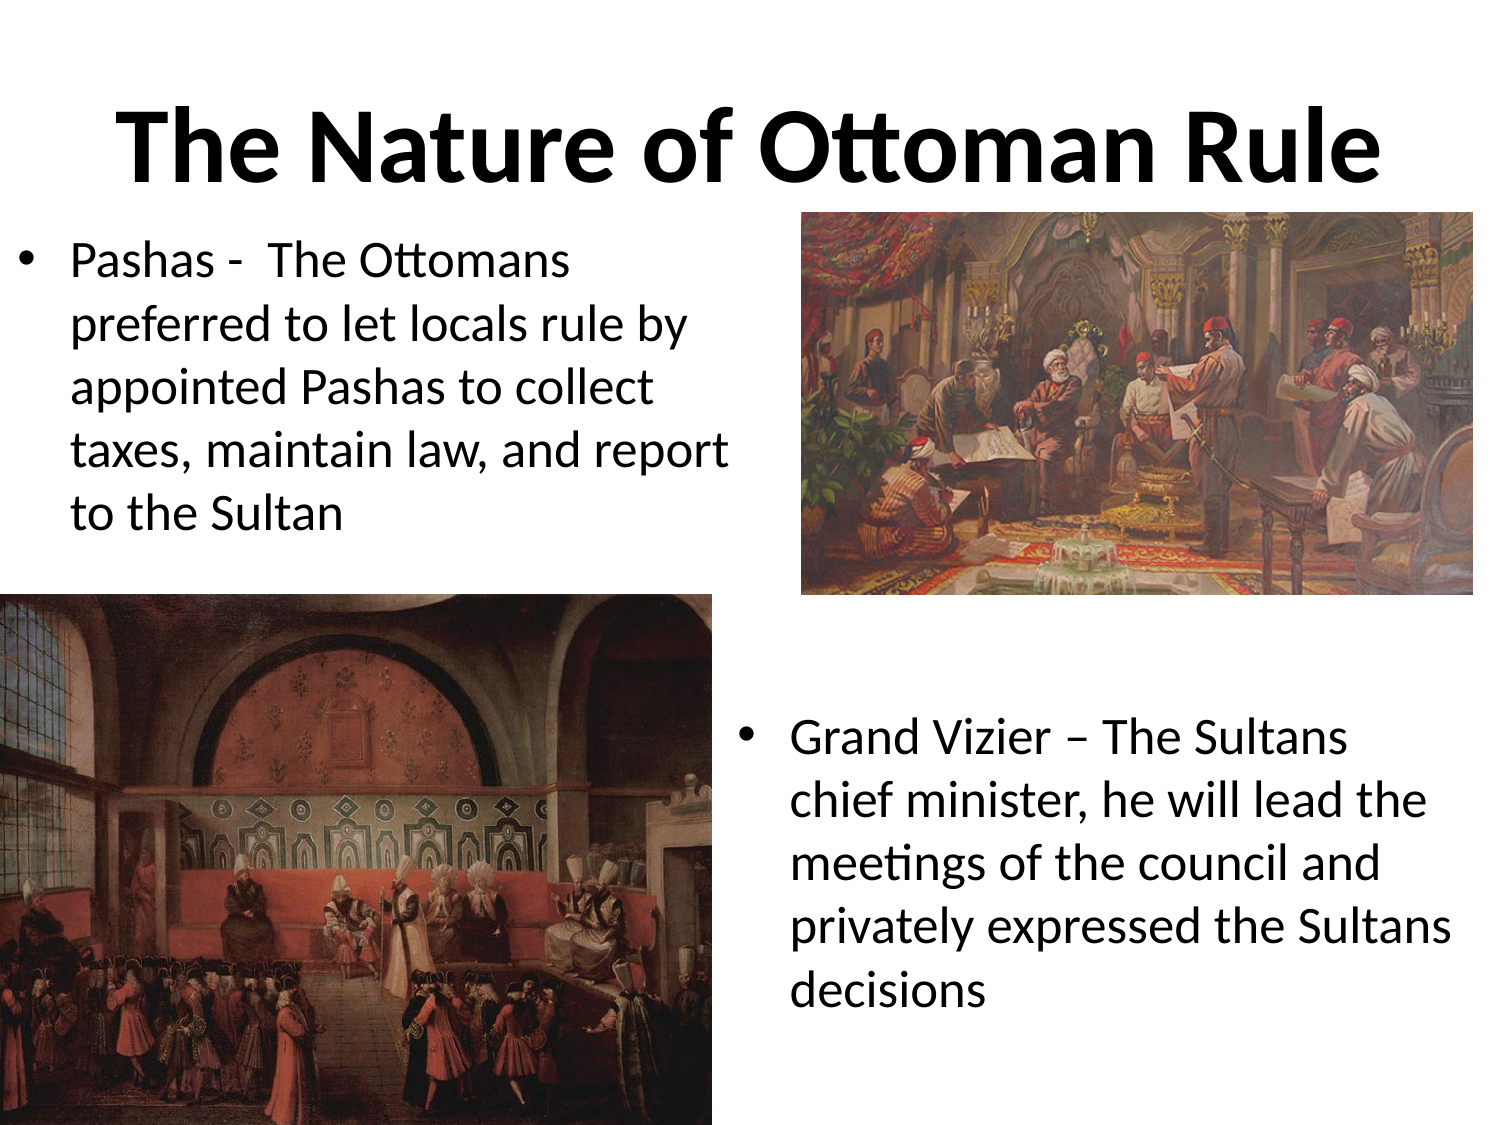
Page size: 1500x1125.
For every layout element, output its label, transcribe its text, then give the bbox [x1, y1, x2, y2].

picture [0, 594, 712, 1125]
text_box Pashas - The Ottomans preferred to let locals rule by appointed Pashas to collect taxes, maintain law, and report to the Sultan [2, 217, 753, 550]
text_box Grand Vizier – The Sultans chief minister, he will lead the meetings of the council and privately expressed the Sultans decisions [722, 694, 1473, 1026]
picture [801, 212, 1473, 595]
title The Nature of Ottoman Rule [75, 45, 1425, 233]
